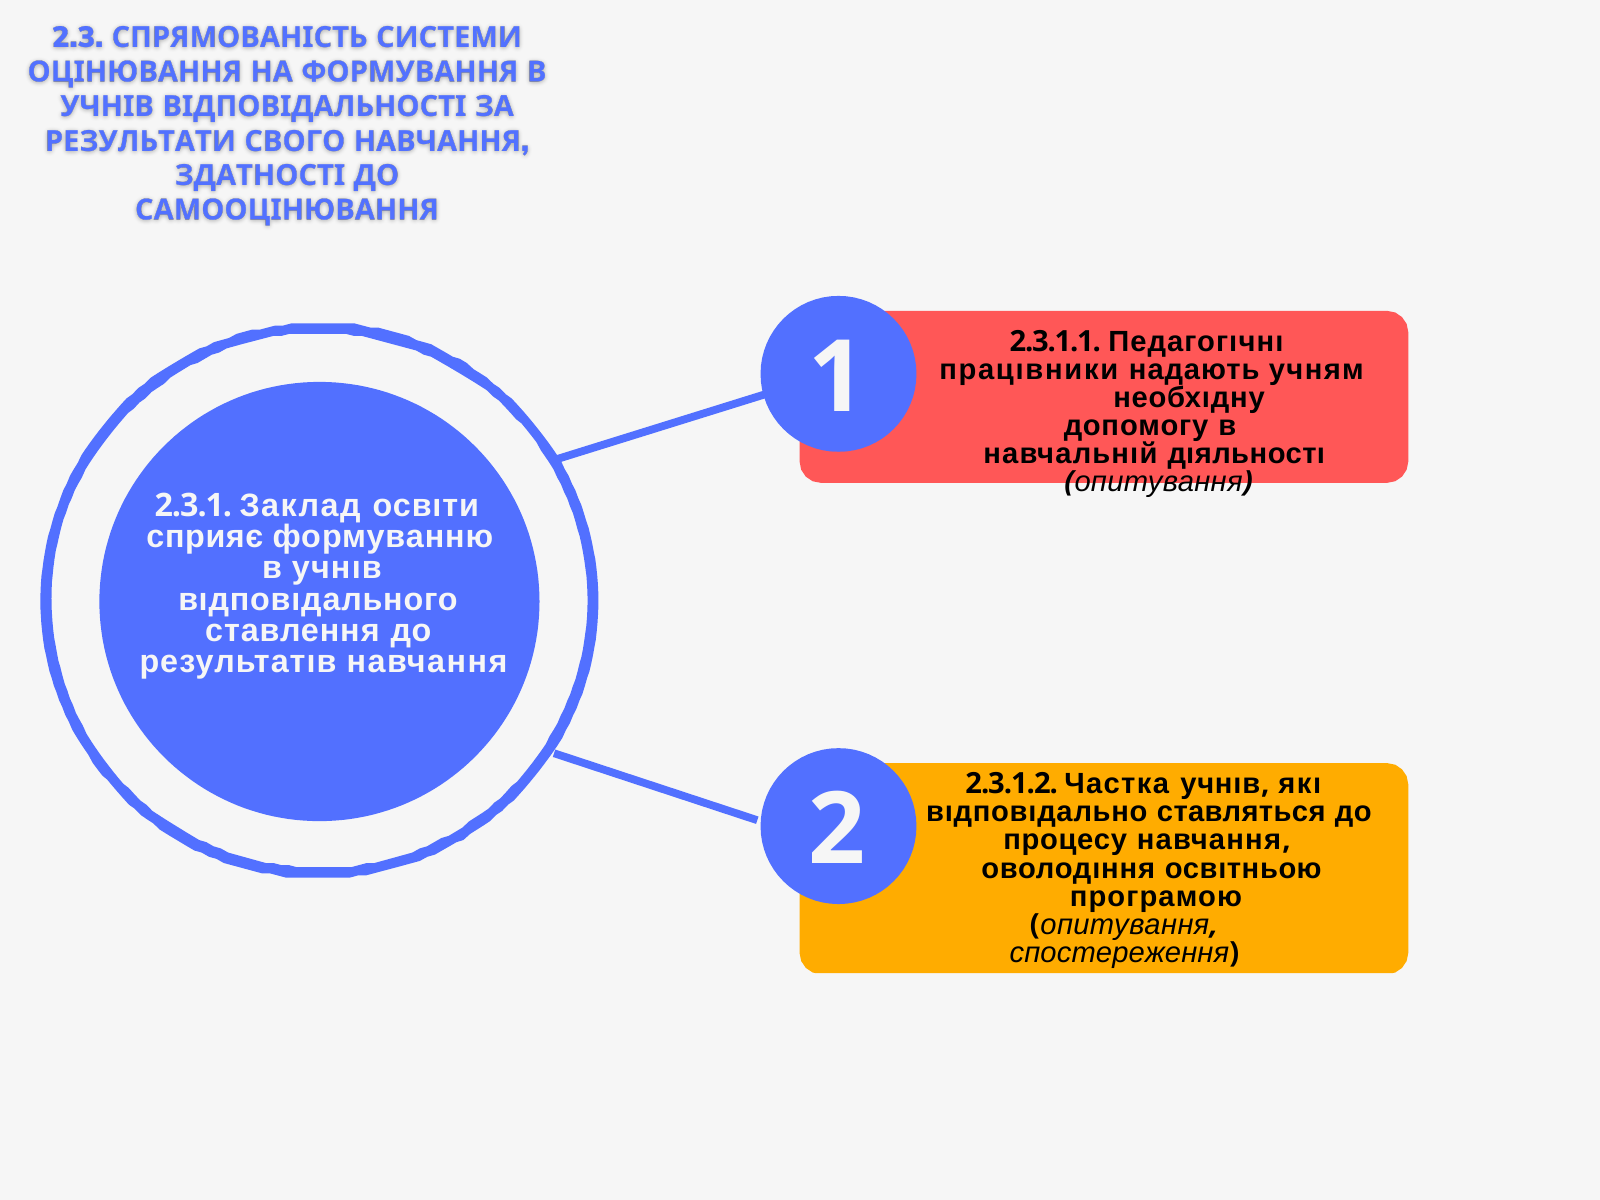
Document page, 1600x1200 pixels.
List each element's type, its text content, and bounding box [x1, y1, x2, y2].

title 1 [729, 309, 871, 512]
text_box [40, 323, 599, 878]
text_box 2.3.1. Заклад освıти сприяє формуванню в учнıв вıдповıдального ставлення до результатıв навчання [131, 482, 514, 680]
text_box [760, 747, 1409, 974]
picture [18, 9, 556, 238]
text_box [760, 295, 1409, 484]
text_box 2.3.1.1. Педагогıчнı працıвники надають учням необхıдну допомогу в навчальнıй дıяльностı (опитування) [937, 491, 1371, 498]
